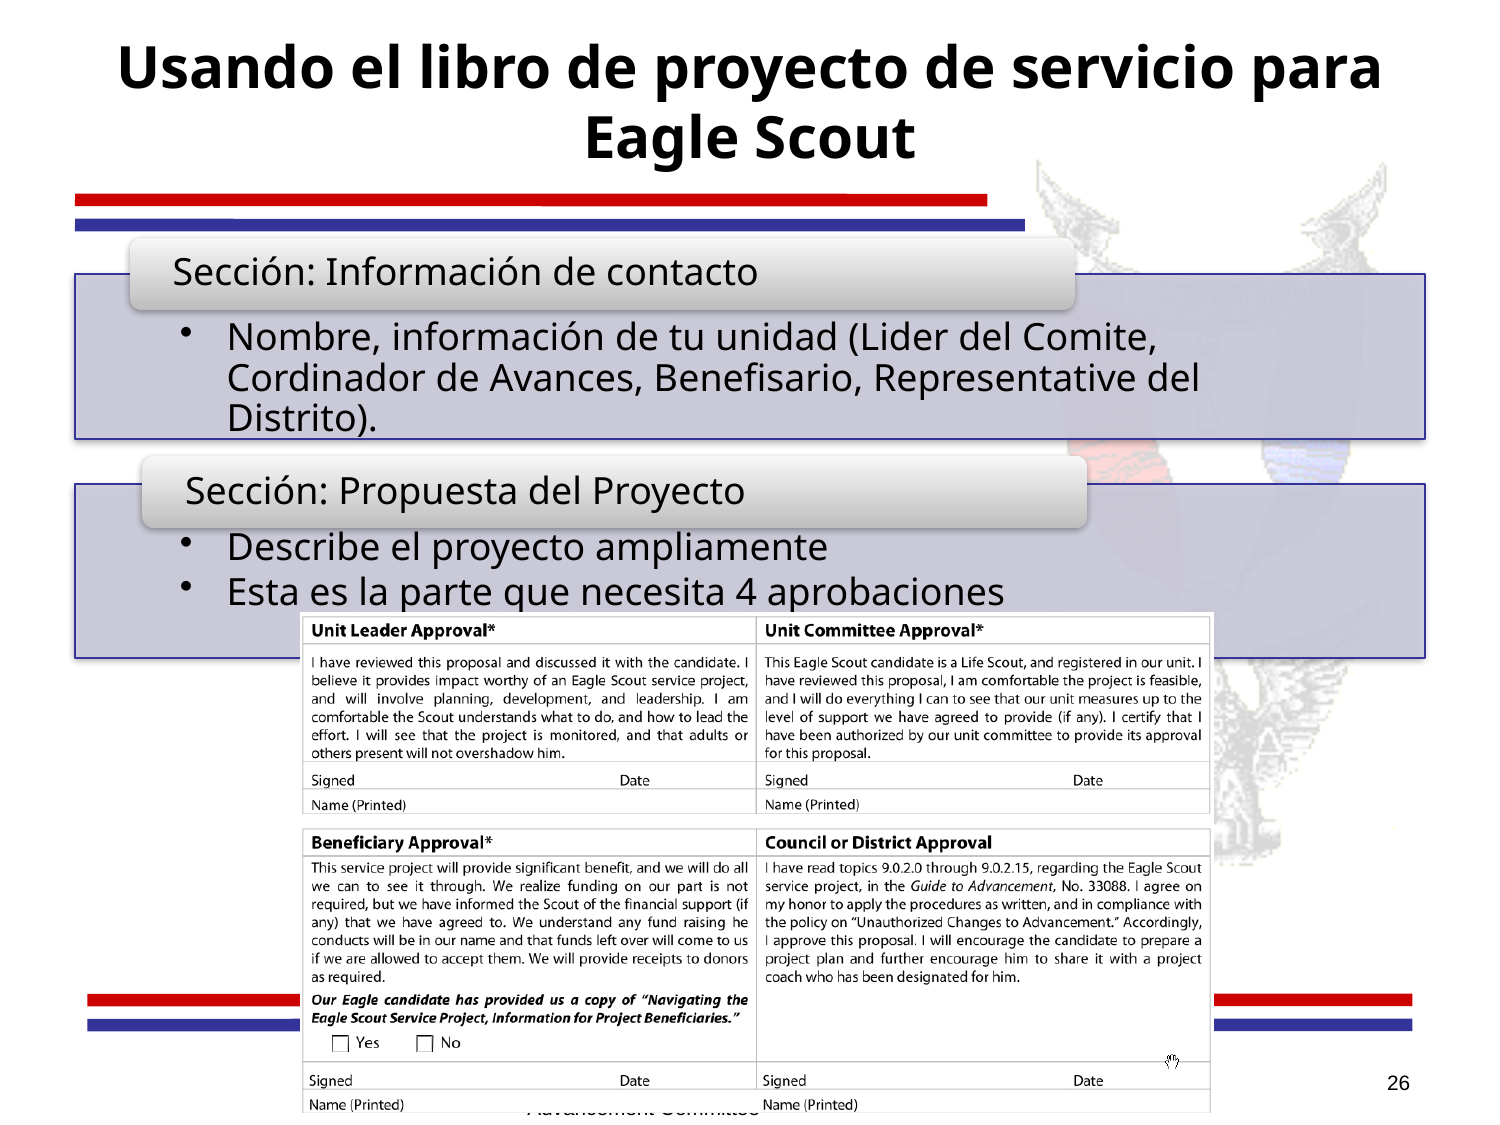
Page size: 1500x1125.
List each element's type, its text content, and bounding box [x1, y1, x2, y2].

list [74, 237, 1426, 663]
title Usando el libro de proyecto de servicio para Eagle Scout [75, 24, 1425, 175]
slide_number 26 [1218, 1062, 1426, 1103]
picture [299, 612, 1214, 1113]
